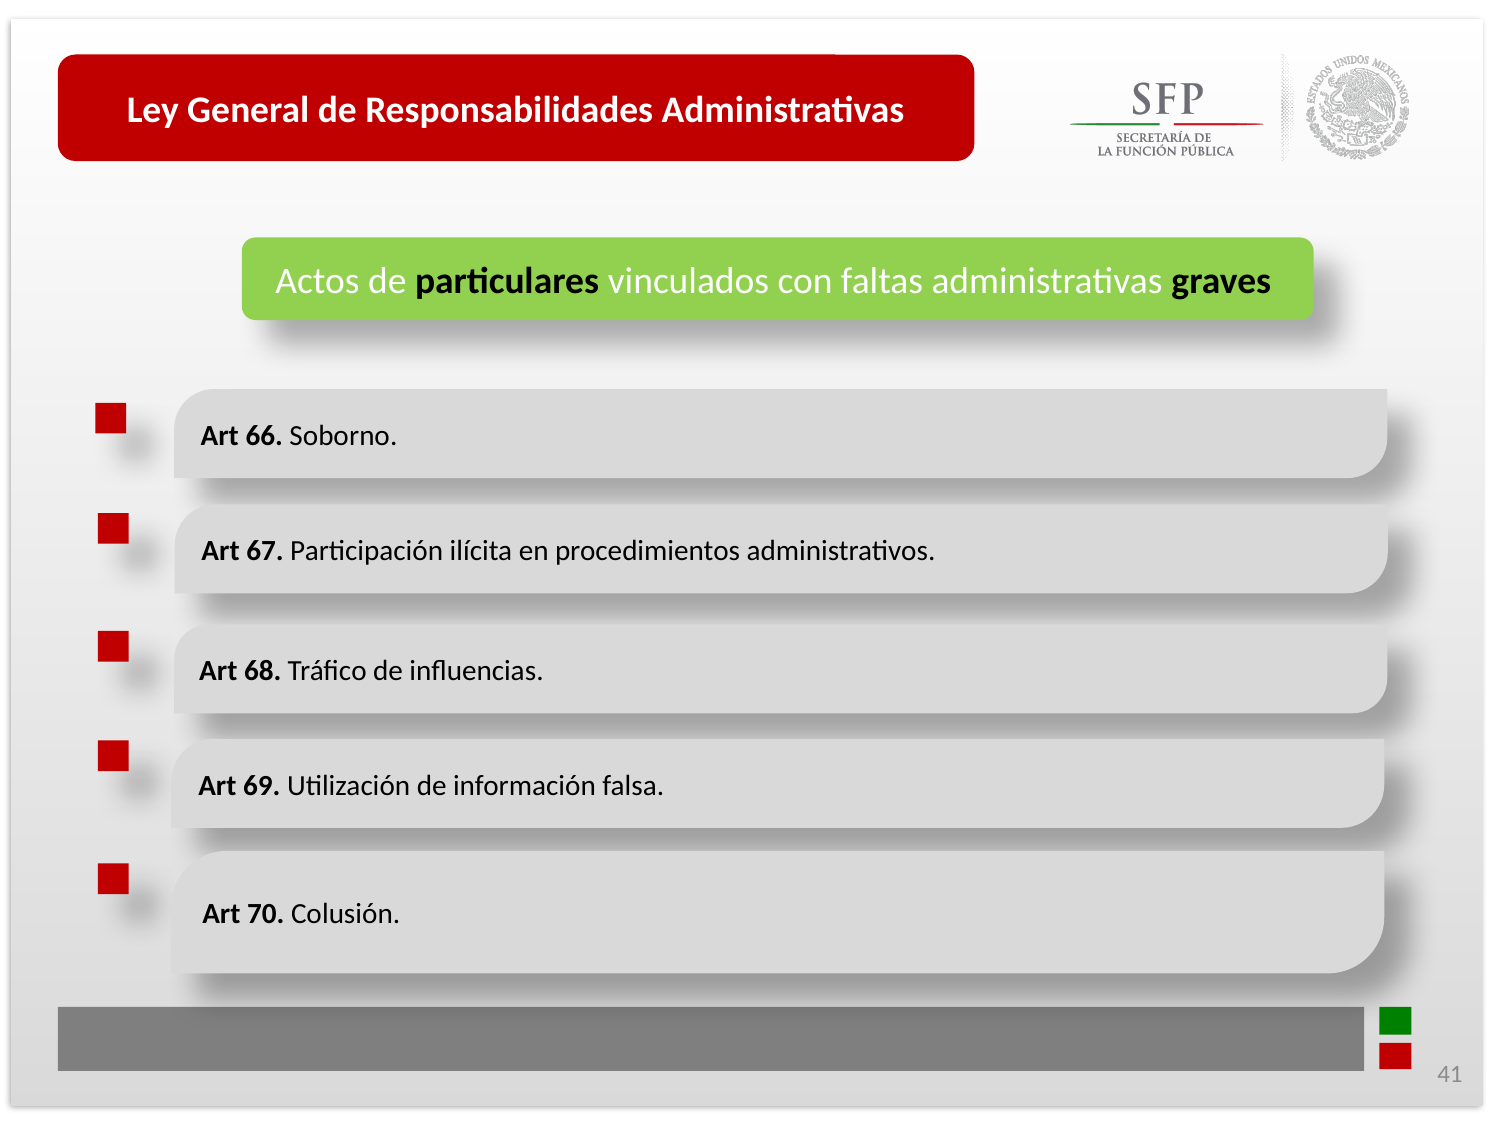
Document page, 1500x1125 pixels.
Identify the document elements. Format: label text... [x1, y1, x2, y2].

text_box Art 68. Tráfico de influencias. [174, 624, 1388, 714]
text_box [96, 861, 131, 896]
text_box [1379, 1006, 1412, 1035]
text_box Art 70. Colusión. [171, 850, 1385, 974]
text_box Art 66. Soborno. [174, 388, 1388, 479]
text_box Actos de particulares vinculados con faltas administrativas graves [239, 235, 1316, 323]
text_box [96, 738, 131, 773]
text_box [93, 401, 128, 436]
slide_number 41 [1127, 1042, 1478, 1103]
text_box [57, 1006, 1365, 1071]
text_box [96, 511, 131, 546]
text_box Art 69. Utilización de información falsa. [171, 738, 1385, 828]
text_box Ley General de Responsabilidades Administrativas [55, 52, 977, 164]
text_box Art 67. Participación ilícita en procedimientos administrativos. [174, 504, 1388, 594]
text_box [96, 629, 131, 664]
picture [1070, 54, 1409, 162]
